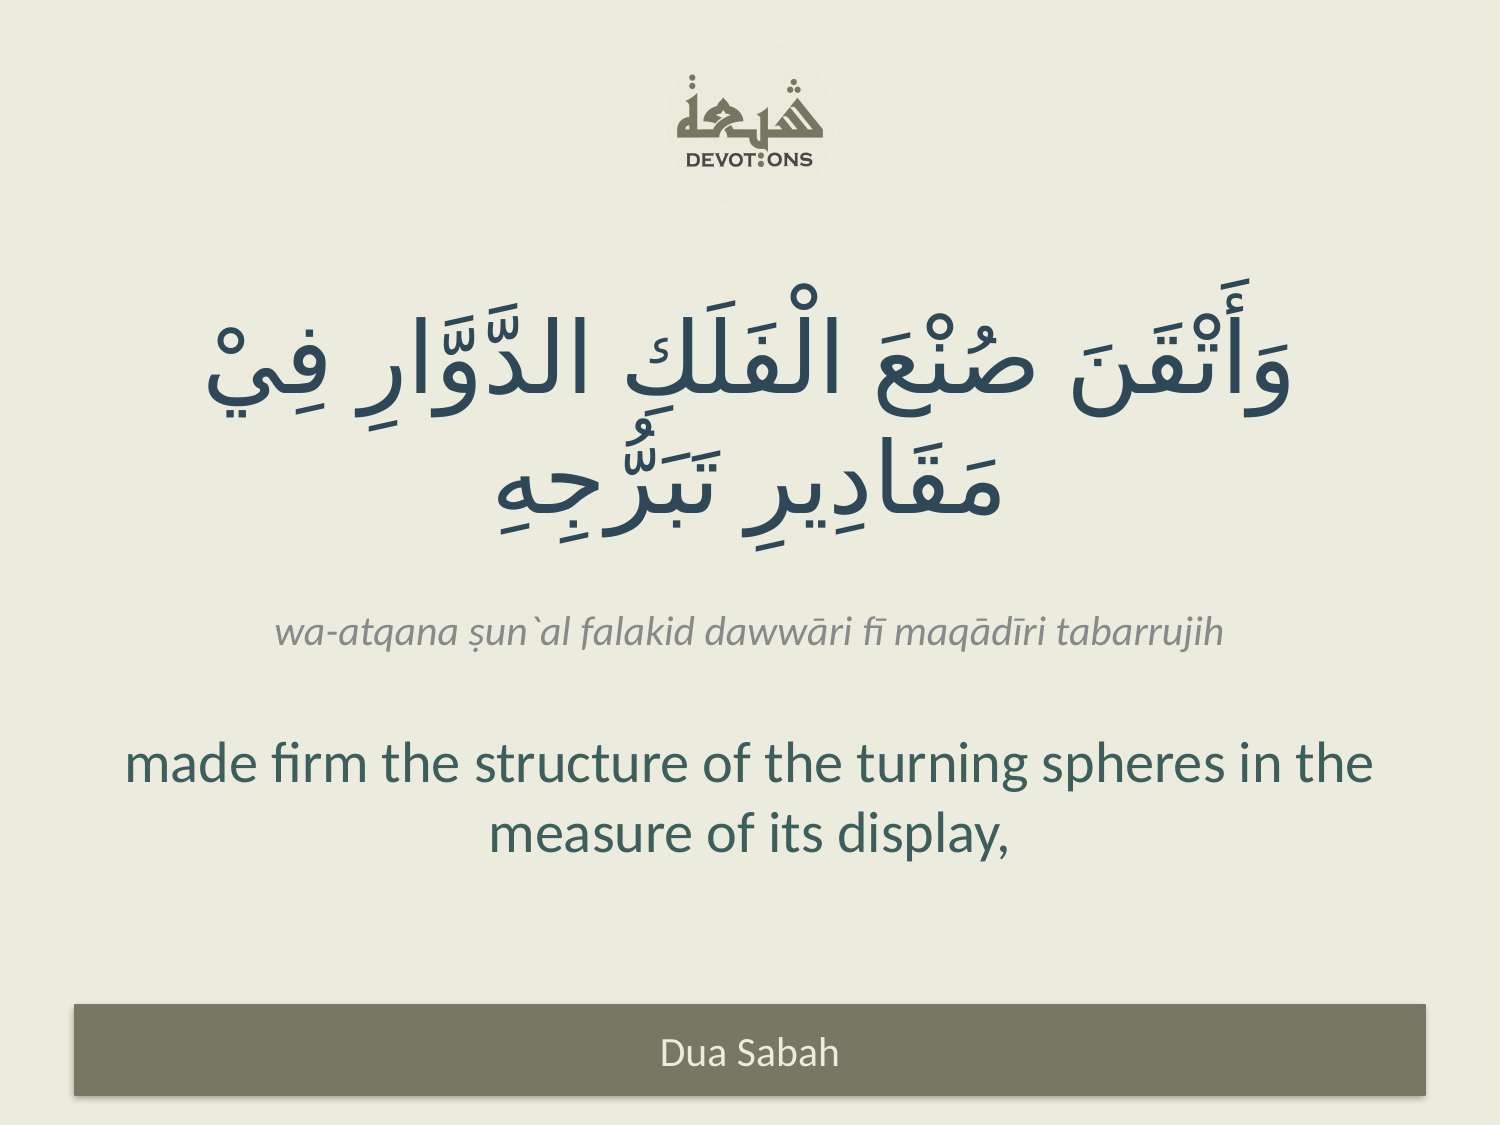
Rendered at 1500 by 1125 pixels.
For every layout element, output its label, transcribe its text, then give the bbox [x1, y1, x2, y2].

picture [656, 29, 844, 218]
text_box Dua Sabah [644, 1017, 856, 1083]
text_box [74, 1004, 1426, 1096]
text_box وَأَتْقَنَ صُنْعَ الْفَلَكِ الدَّوَّارِ فِيْ مَقَادِيرِ تَبَرُّجِهِ wa-atqana ṣun`al falakid dawwāri fī maqādīri tabarrujih made firm the structure of the turning spheres in the measure of its display, [74, 286, 1425, 871]
